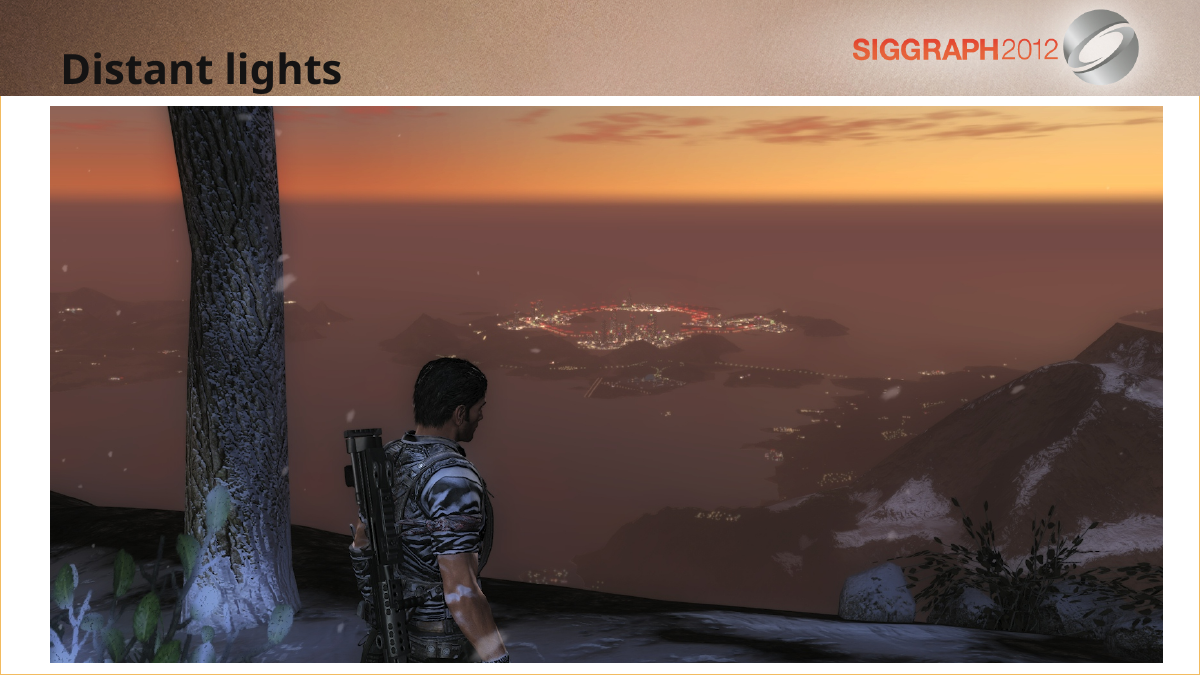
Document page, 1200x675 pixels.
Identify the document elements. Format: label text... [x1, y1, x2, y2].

text_box Distant lights [48, 37, 1090, 100]
picture [0, 0, 1200, 96]
picture [49, 105, 1163, 663]
